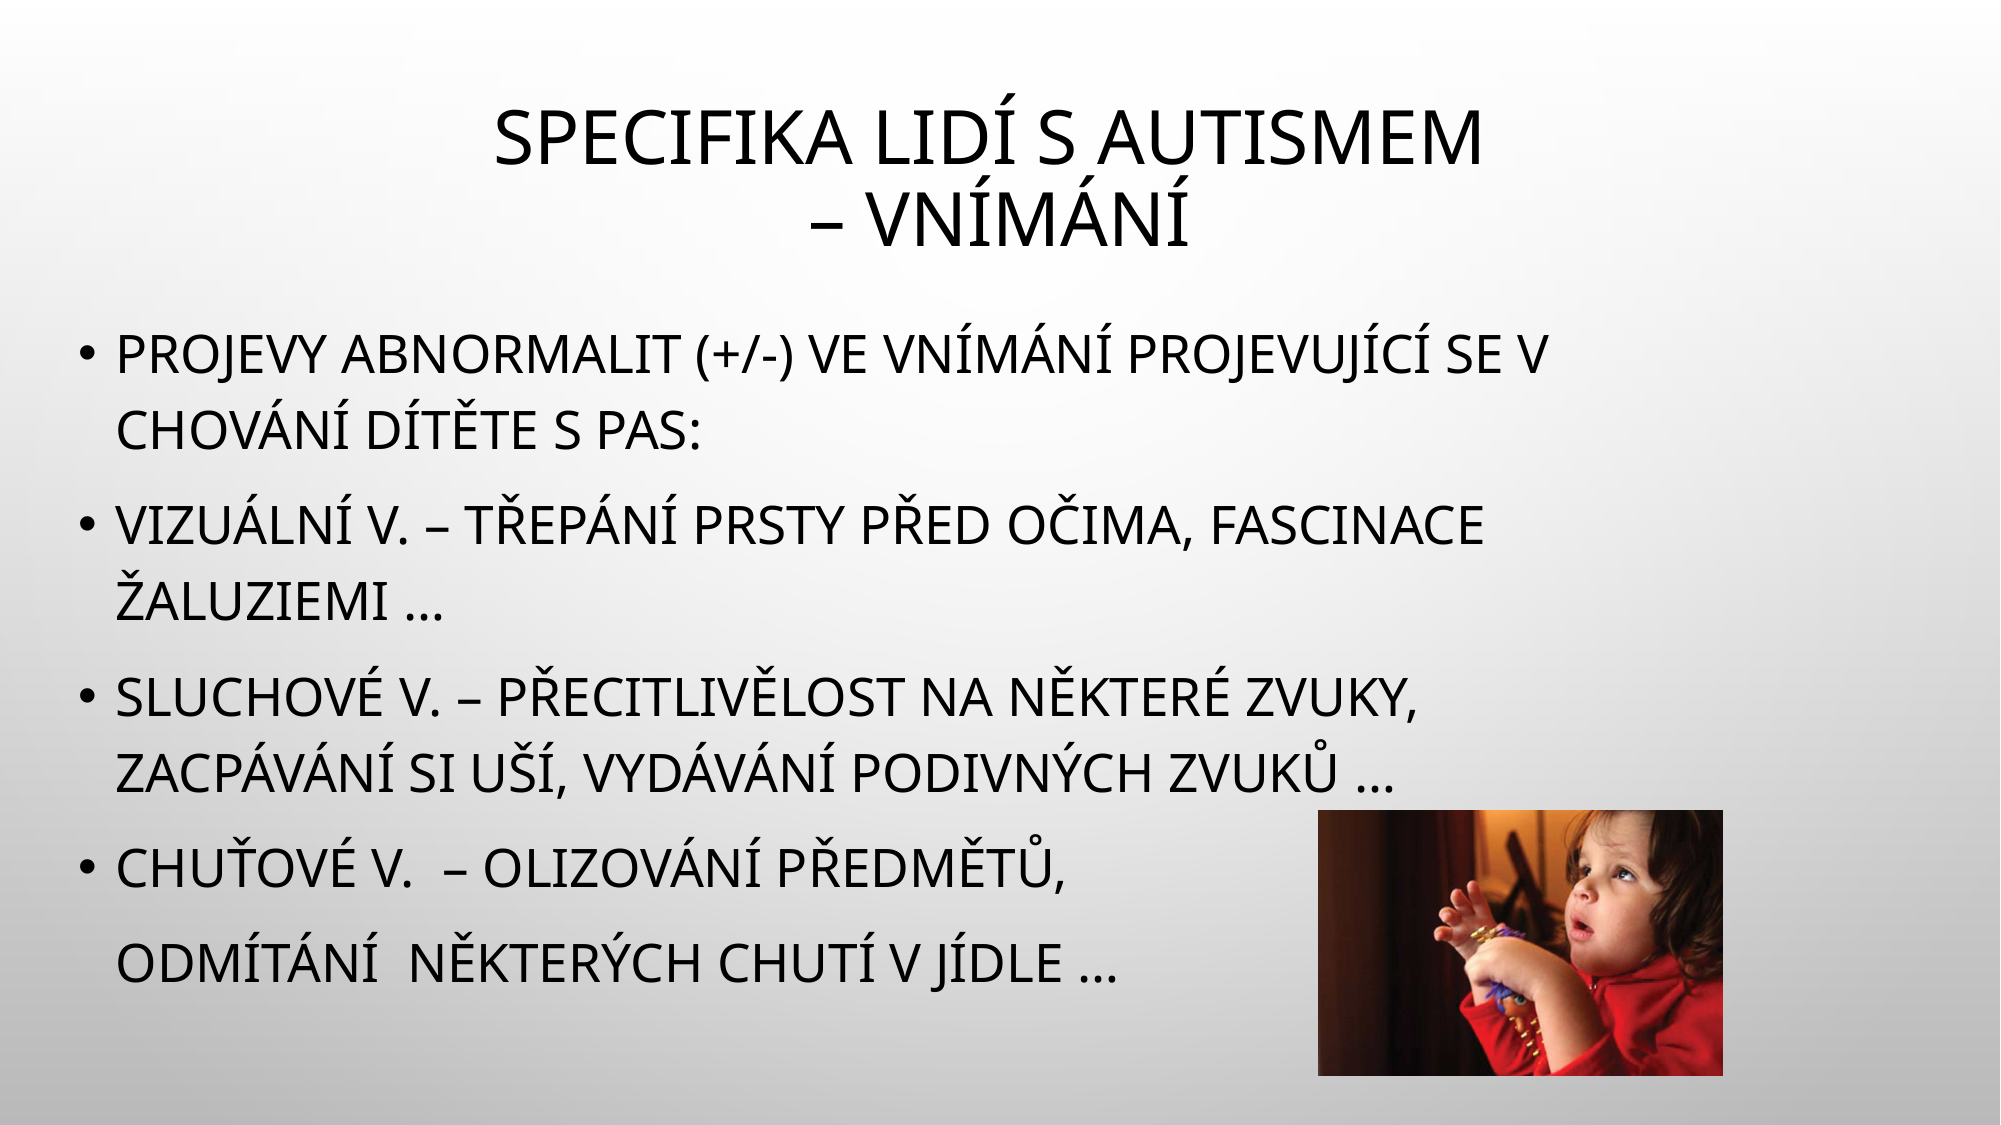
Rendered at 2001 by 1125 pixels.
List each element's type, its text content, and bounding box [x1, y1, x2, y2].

picture [0, 0, 2000, 1125]
list projevy abnormalit (+/-) ve vnímání projevující se v chování dítěte s PAS: vizuální v. – třepání prsty před očima, fascinace žaluziemi … sluchové v. – přecitlivělost na některé zvuky, zacpávání si uší, vydávání podivných zvuků … chuťové v. – olizování předmětů, odmítání některých chutí v jídle … [63, 299, 1721, 1006]
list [1318, 810, 1723, 1076]
title SPECIFIKA LIDÍ S AUTISMEM – vnímání [99, 87, 1900, 275]
